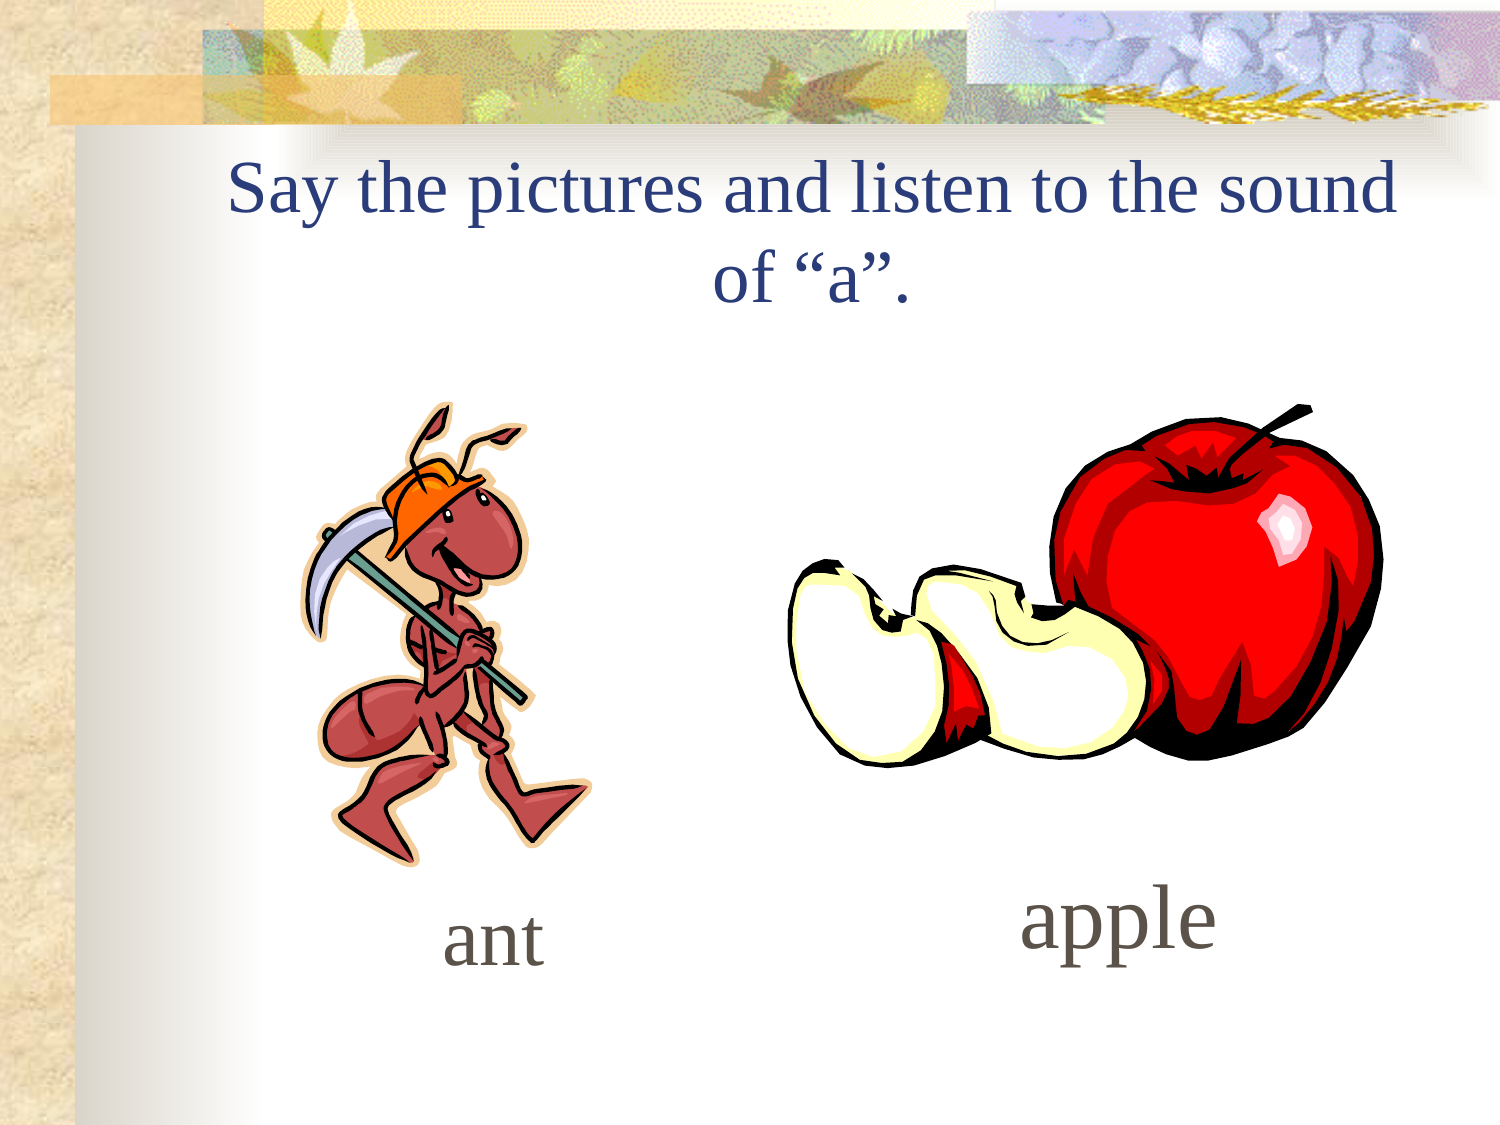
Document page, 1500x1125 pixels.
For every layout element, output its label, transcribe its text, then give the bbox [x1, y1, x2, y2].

title Say the pictures and listen to the sound of “a”. [174, 137, 1451, 326]
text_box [787, 399, 1388, 976]
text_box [299, 399, 663, 991]
picture [0, 0, 1500, 1125]
